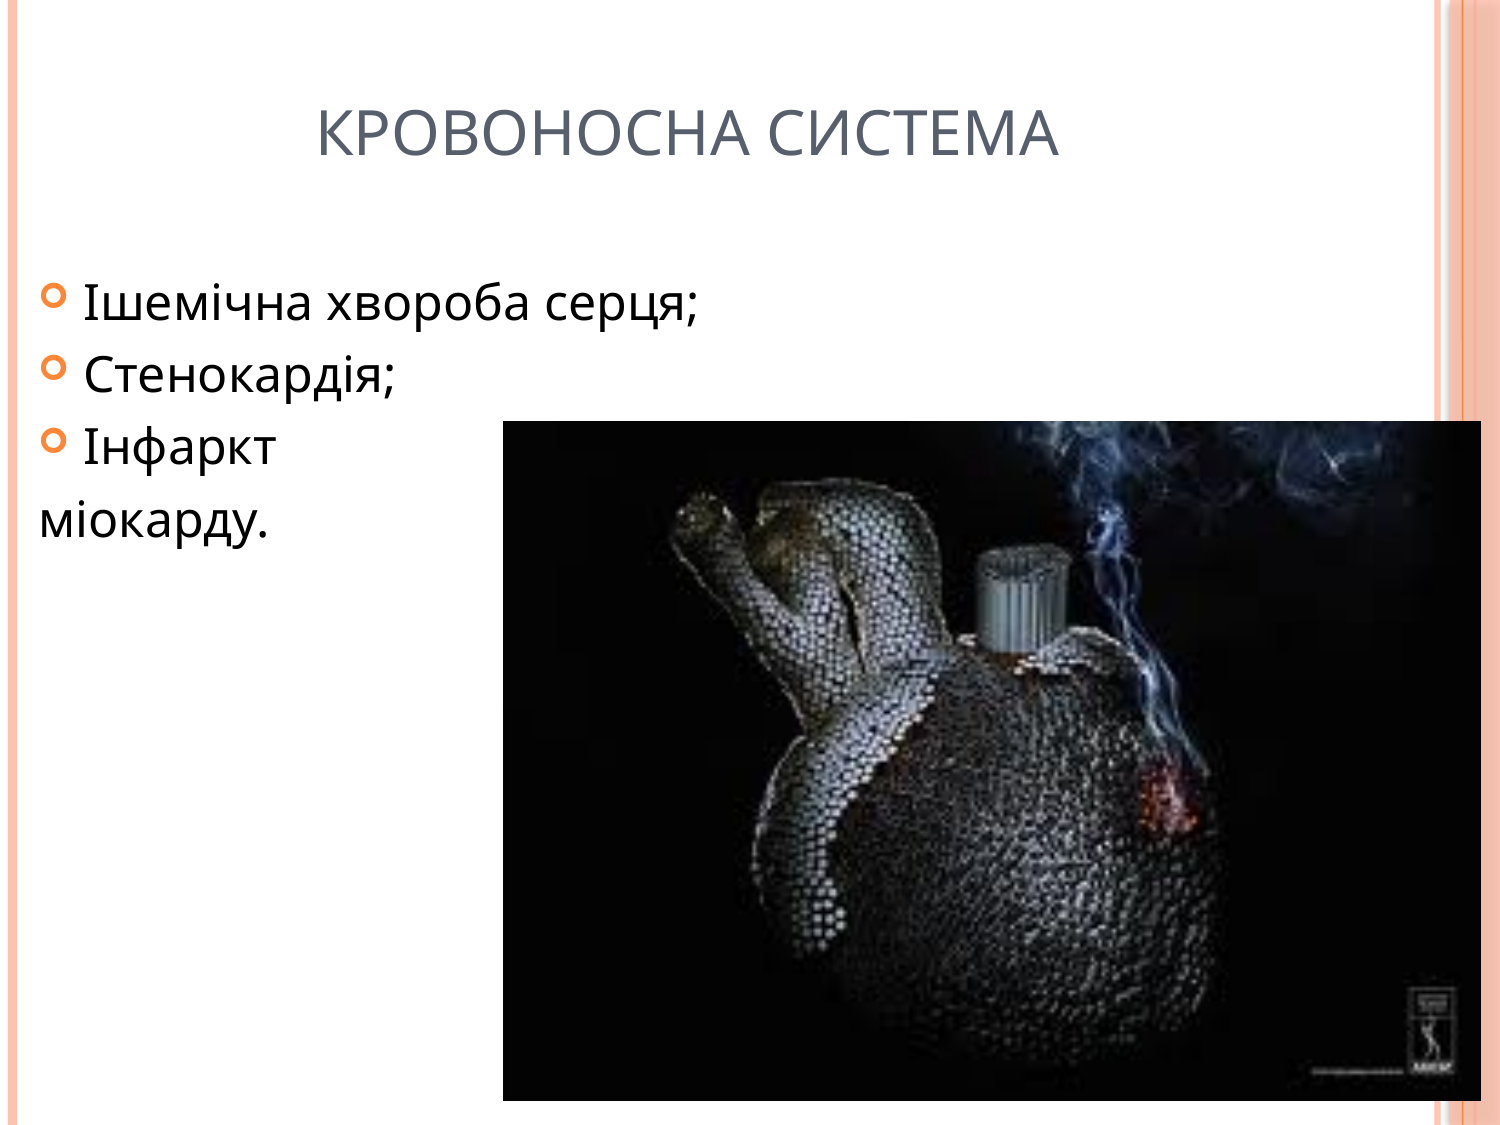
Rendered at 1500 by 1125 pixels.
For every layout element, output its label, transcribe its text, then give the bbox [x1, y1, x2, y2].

title Кровоносна система [75, 45, 1300, 176]
picture [503, 421, 1481, 1102]
list Ішемічна хвороба серця; Стенокардія; Інфаркт міокарду. [23, 262, 1300, 1062]
